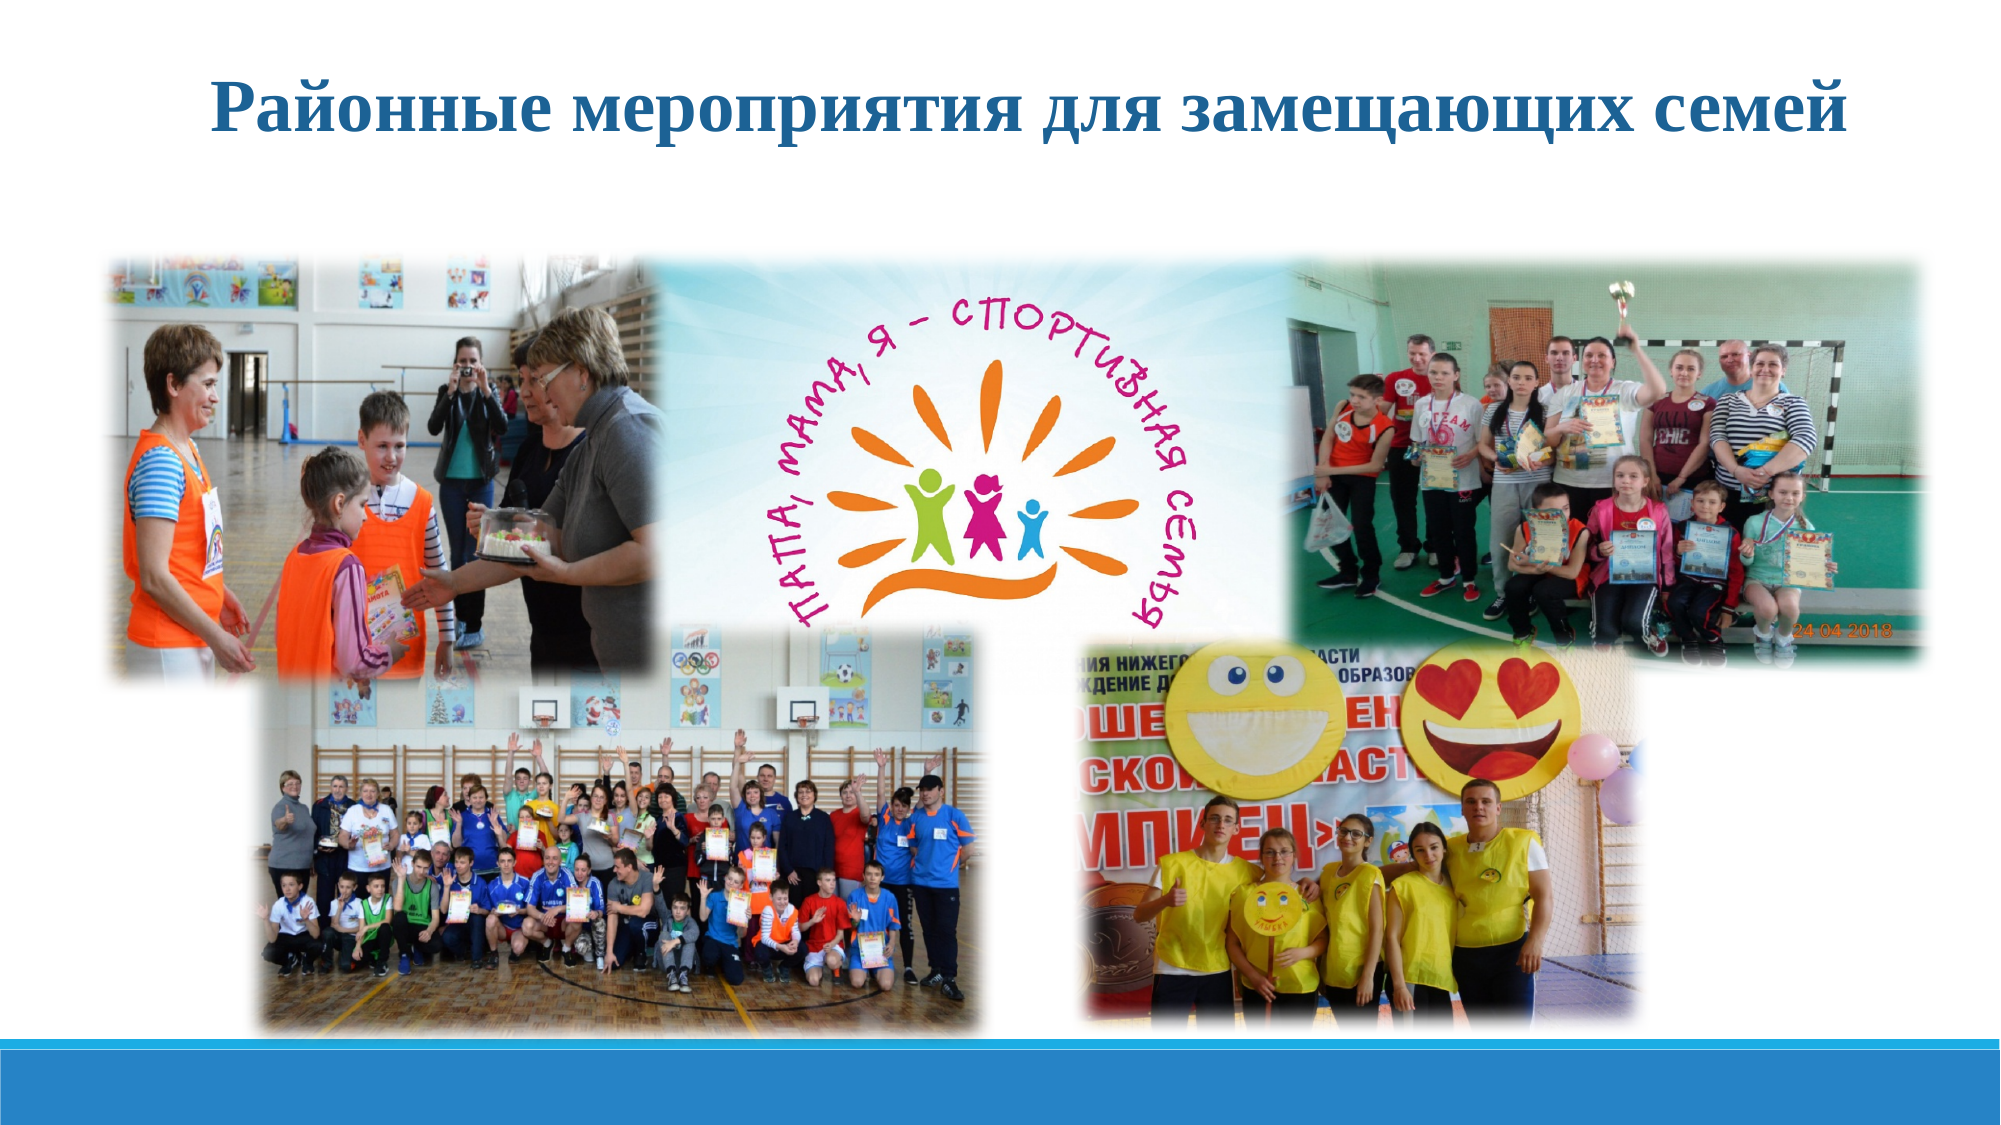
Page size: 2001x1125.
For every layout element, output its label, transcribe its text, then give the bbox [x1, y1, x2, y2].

text_box Районные мероприятия для замещающих семей [96, 49, 1964, 154]
picture [95, 245, 1938, 1049]
